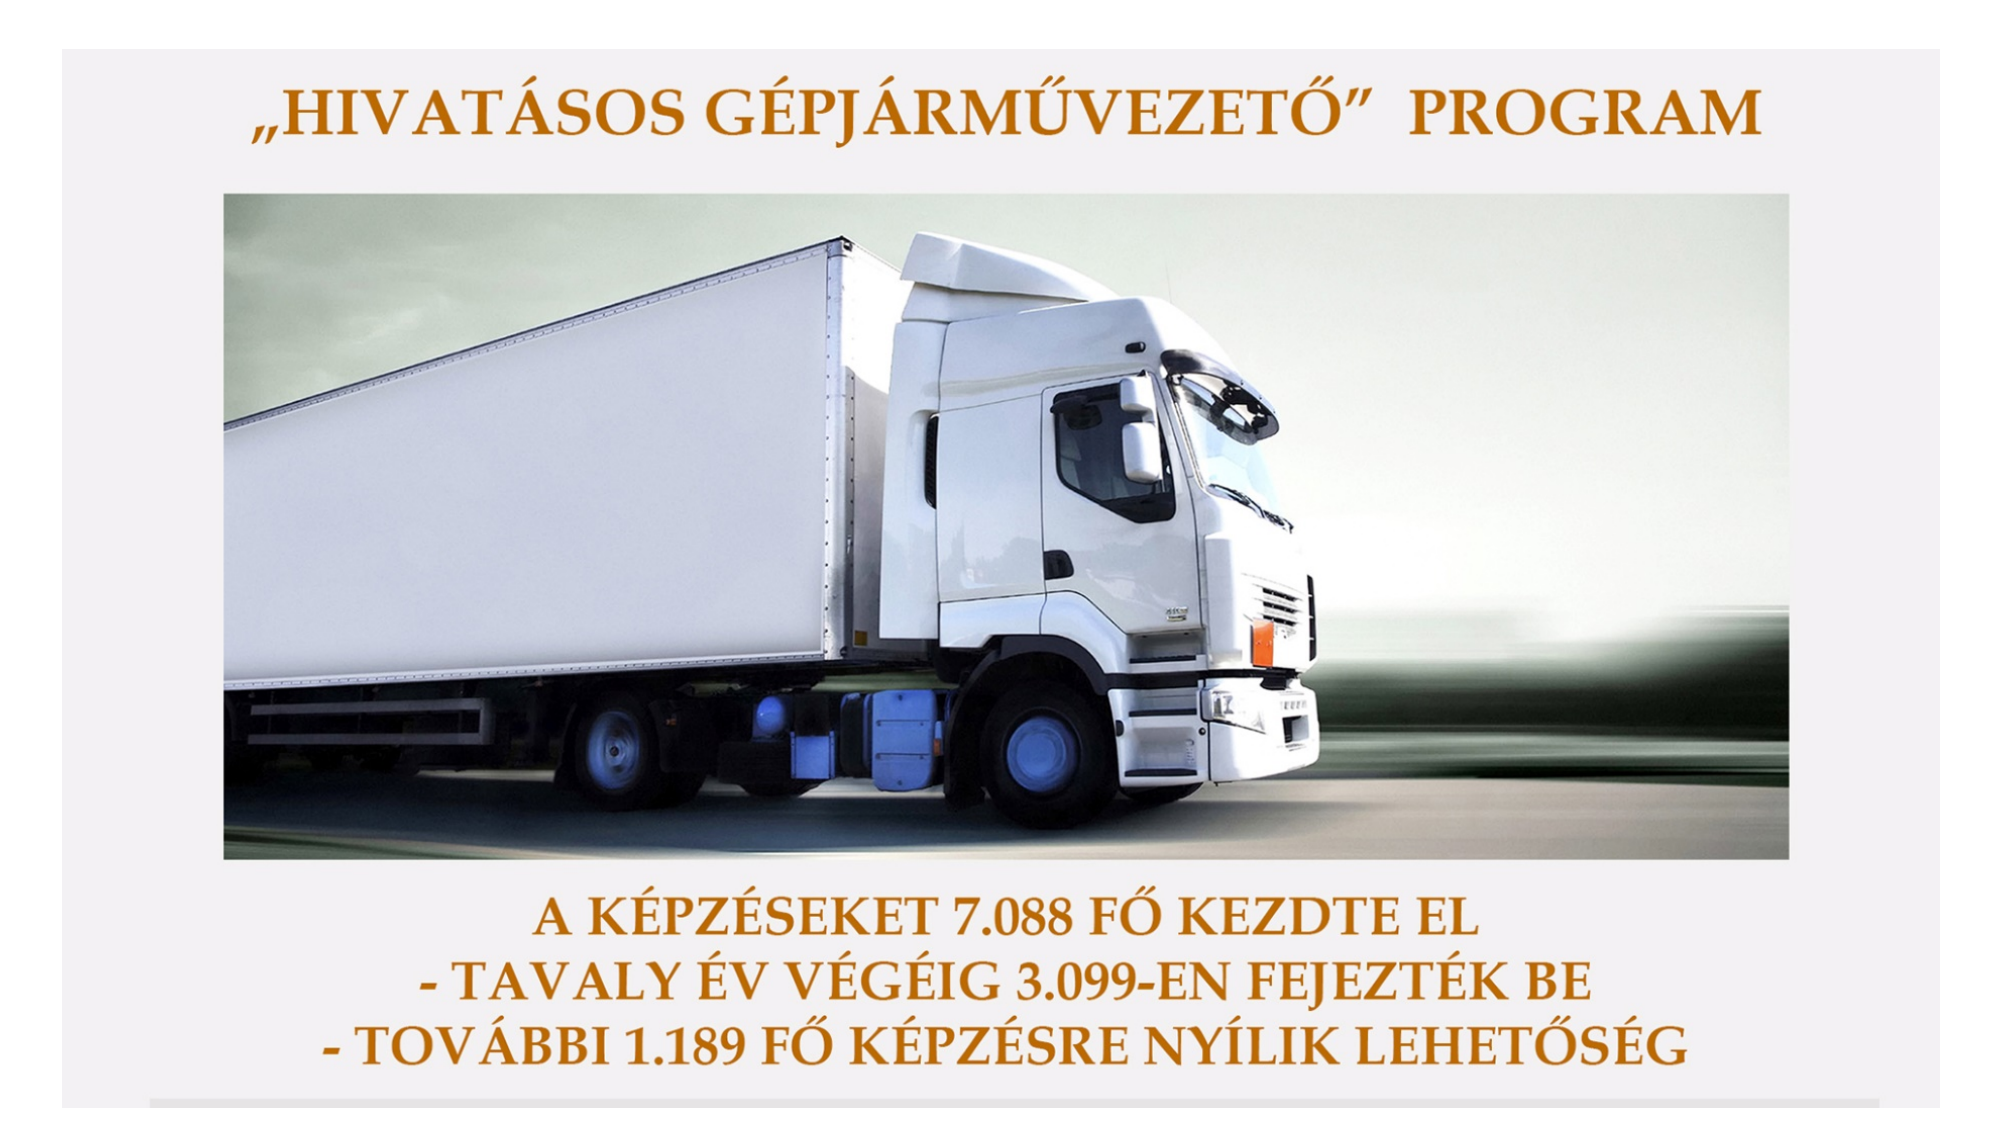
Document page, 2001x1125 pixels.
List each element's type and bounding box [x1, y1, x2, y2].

list [62, 49, 1940, 1108]
